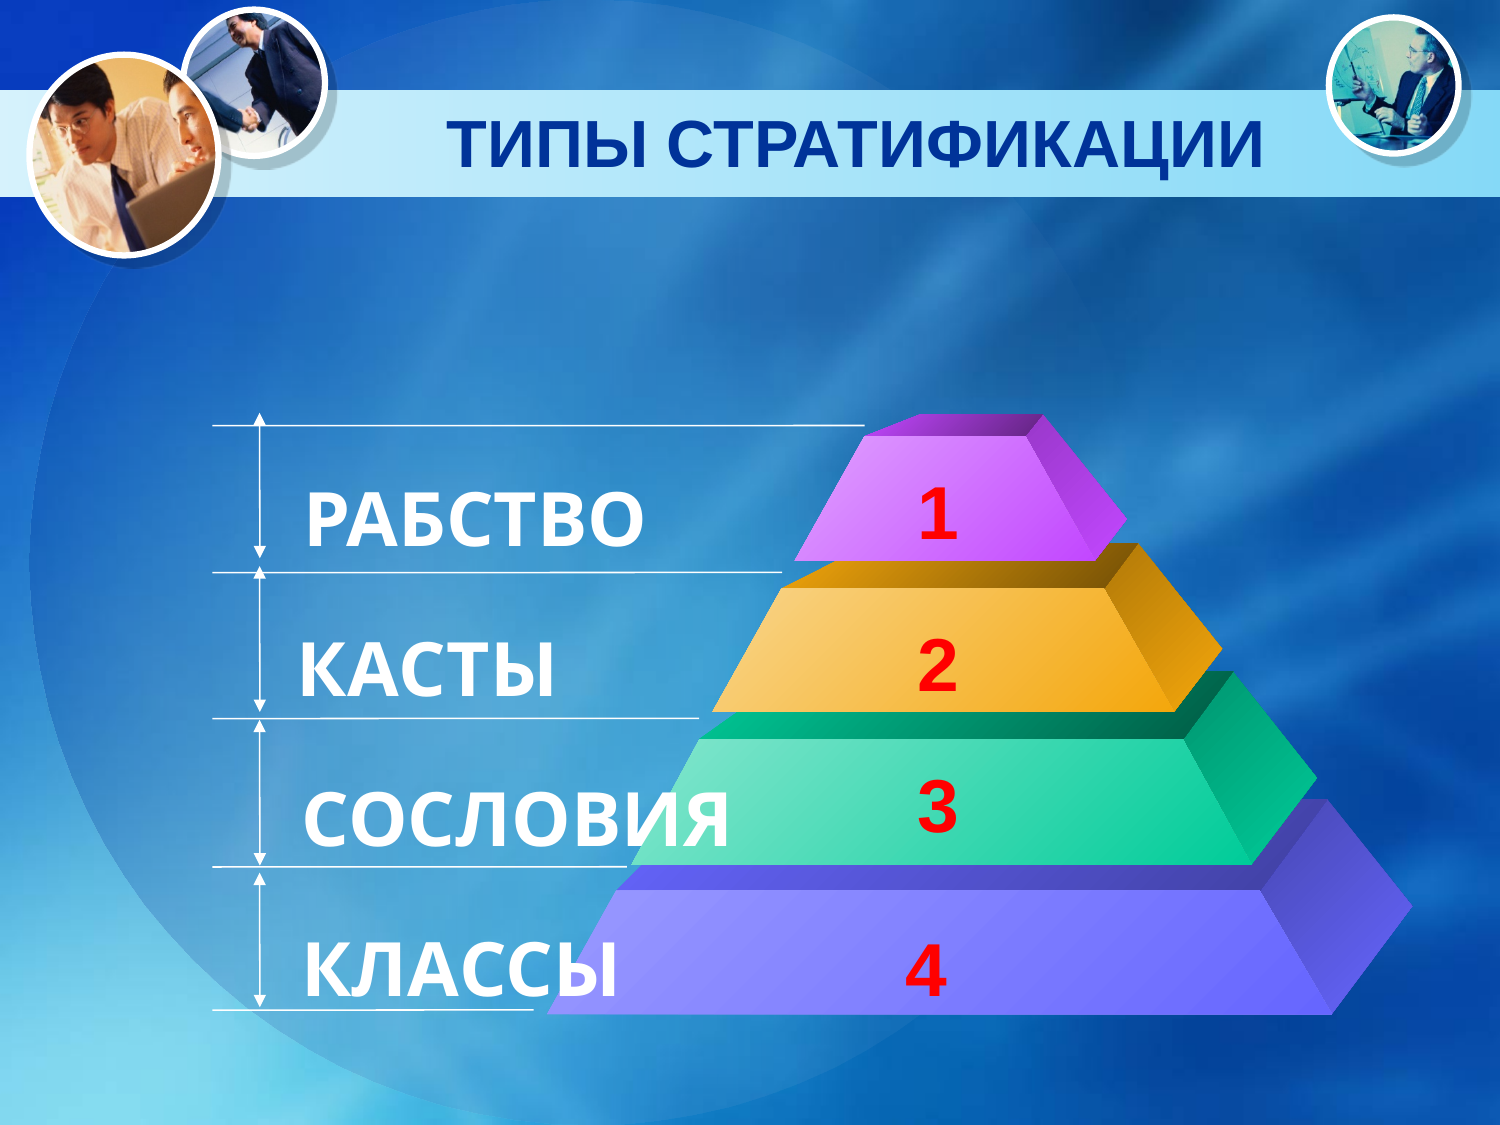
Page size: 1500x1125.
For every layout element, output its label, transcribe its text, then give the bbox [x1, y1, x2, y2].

title ТИПЫ СТРАТИФИКАЦИИ [337, 94, 1376, 188]
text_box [870, 543, 1223, 713]
picture [187, 13, 321, 152]
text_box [868, 799, 1413, 1015]
picture [0, 196, 1500, 1125]
picture [0, 0, 1500, 90]
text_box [212, 425, 865, 1011]
text_box [254, 412, 265, 423]
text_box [870, 671, 1318, 866]
picture [1333, 21, 1455, 150]
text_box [794, 414, 1128, 562]
picture [33, 58, 215, 252]
